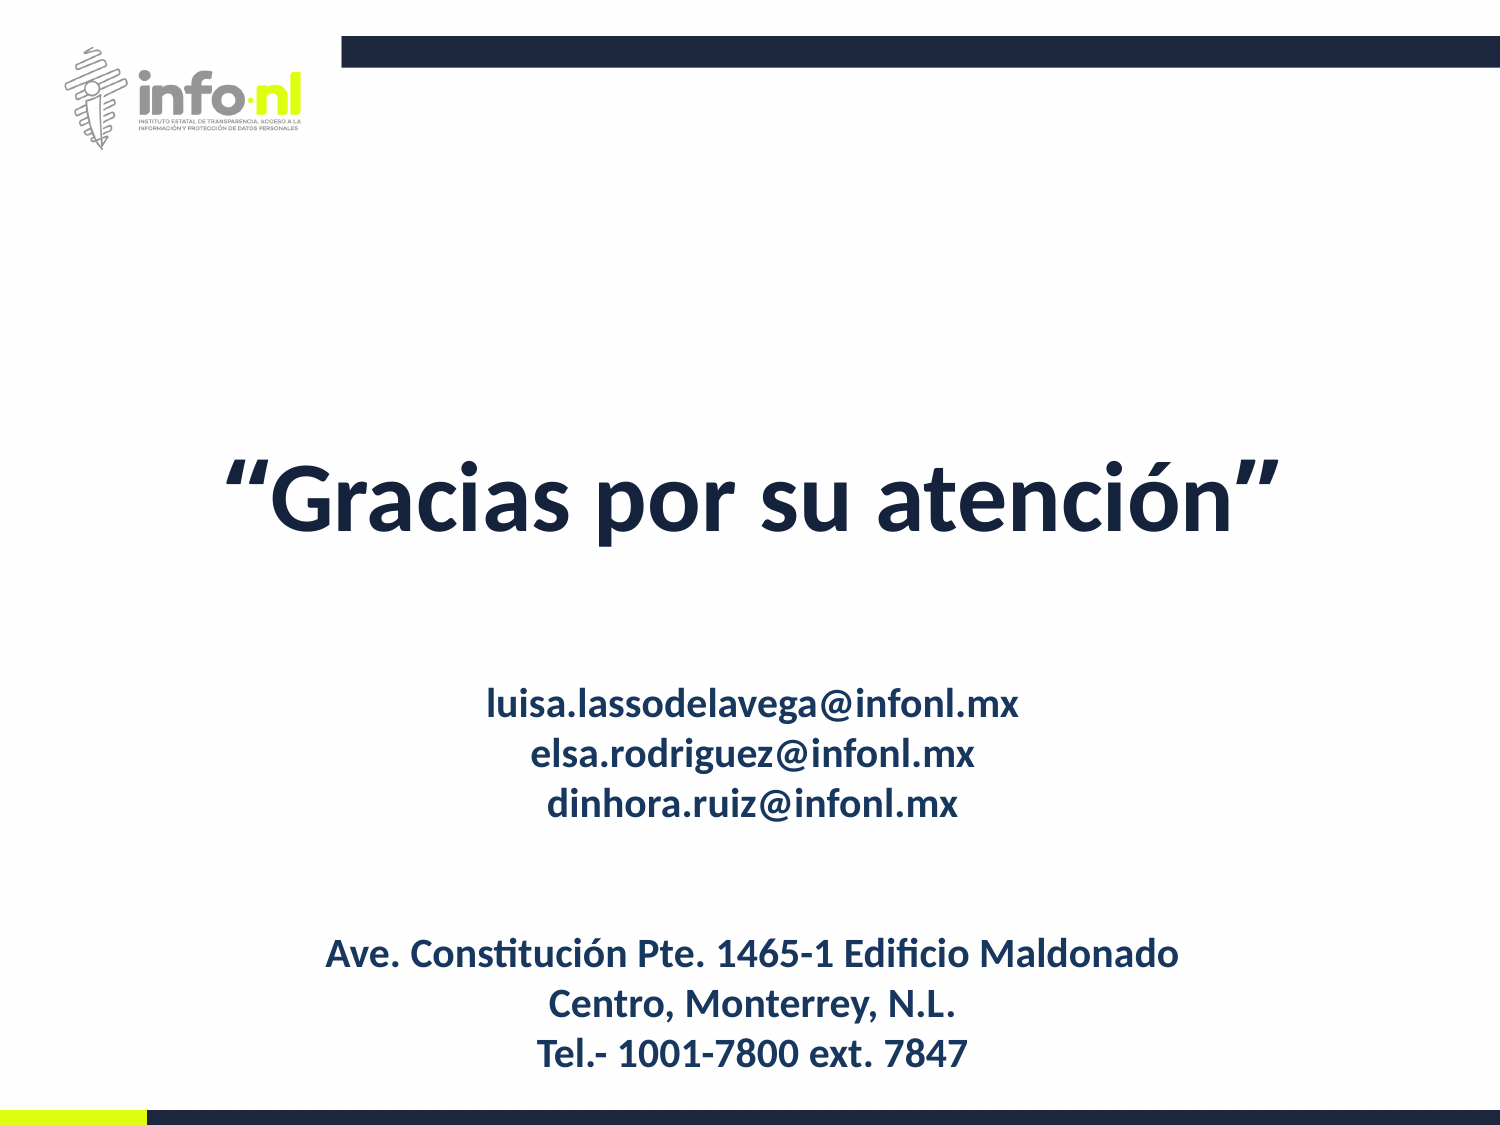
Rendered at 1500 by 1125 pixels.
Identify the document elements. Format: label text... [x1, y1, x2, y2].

text_box luisa.lassodelavega@infonl.mx elsa.rodriguez@infonl.mx dinhora.ruiz@infonl.mx Ave. Constitución Pte. 1465-1 Edificio Maldonado Centro, Monterrey, N.L. Tel.- 1001-7800 ext. 7847 [29, 668, 1477, 858]
picture [0, 0, 1500, 1125]
text_box “Gracias por su atención” [73, 314, 1433, 669]
